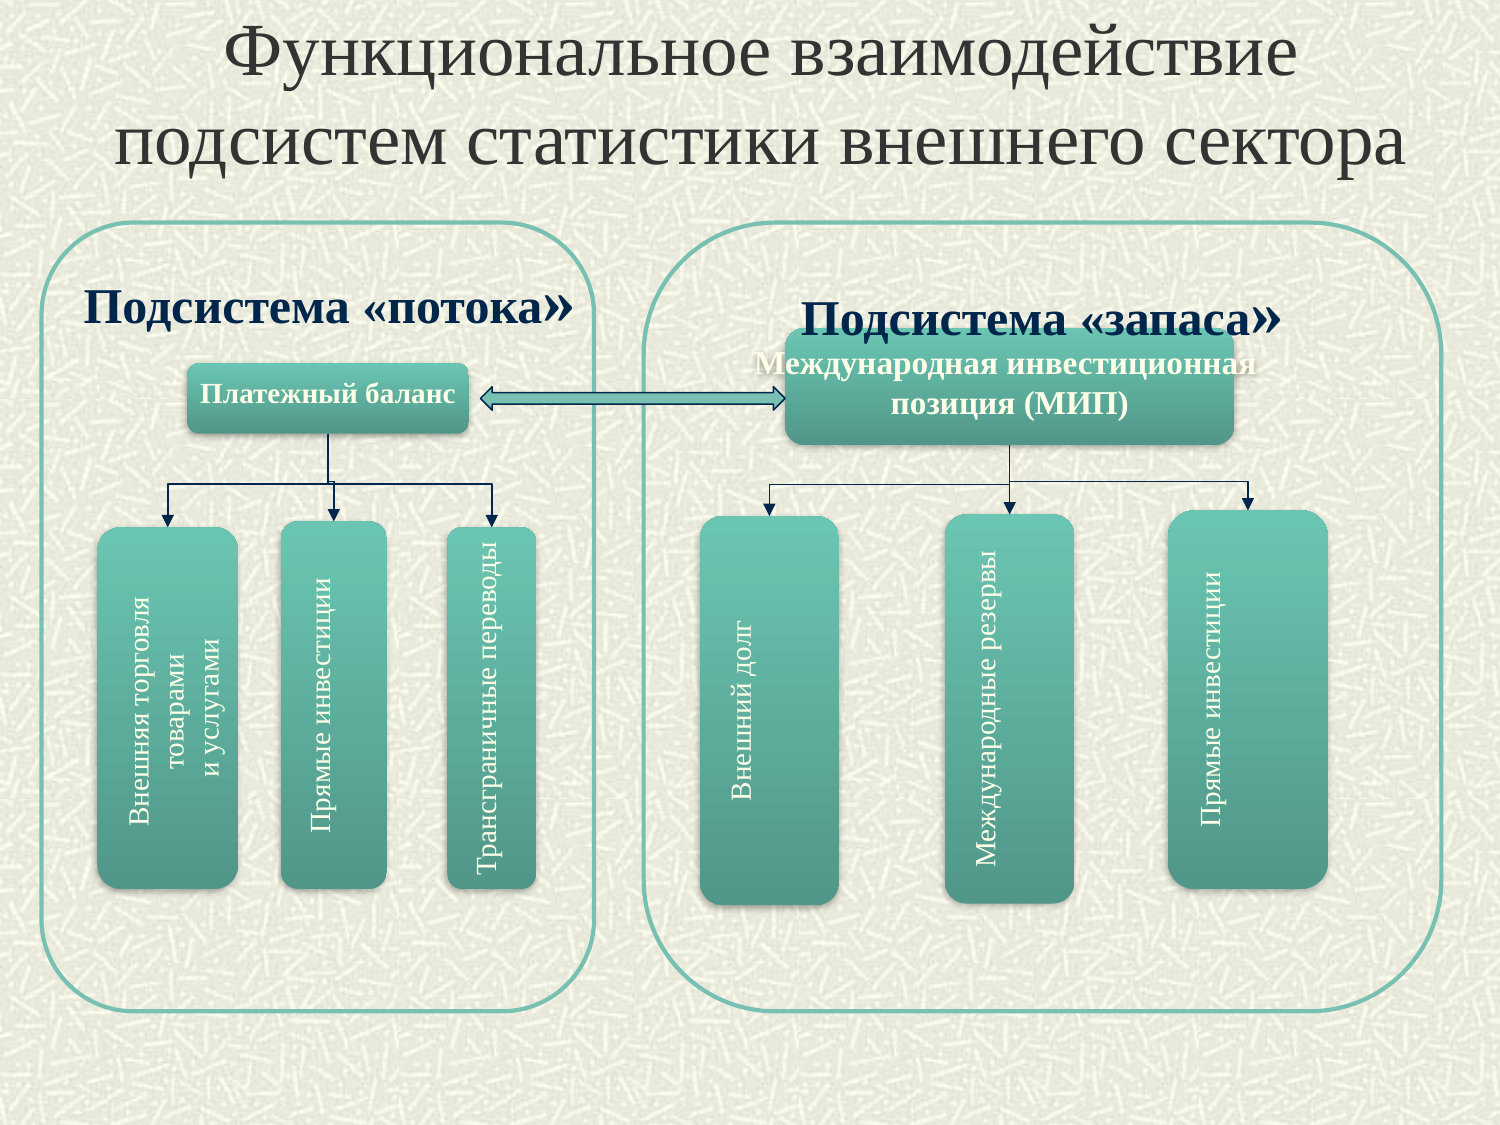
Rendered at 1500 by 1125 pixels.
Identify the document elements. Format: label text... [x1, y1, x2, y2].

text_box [362, 398, 457, 563]
text_box Подсистема «запаса» [641, 220, 1444, 1014]
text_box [853, 360, 926, 602]
text_box Прямые инвестиции [1167, 510, 1329, 890]
picture [0, 0, 1500, 1125]
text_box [200, 400, 296, 561]
text_box [480, 386, 786, 411]
text_box Подсистема «потока» [39, 220, 597, 1014]
text_box Трансграничные переводы [447, 527, 537, 890]
title Функциональное взаимодействие подсистем статистики внешнего сектора [81, 34, 1442, 188]
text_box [286, 474, 376, 481]
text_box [1096, 358, 1162, 598]
